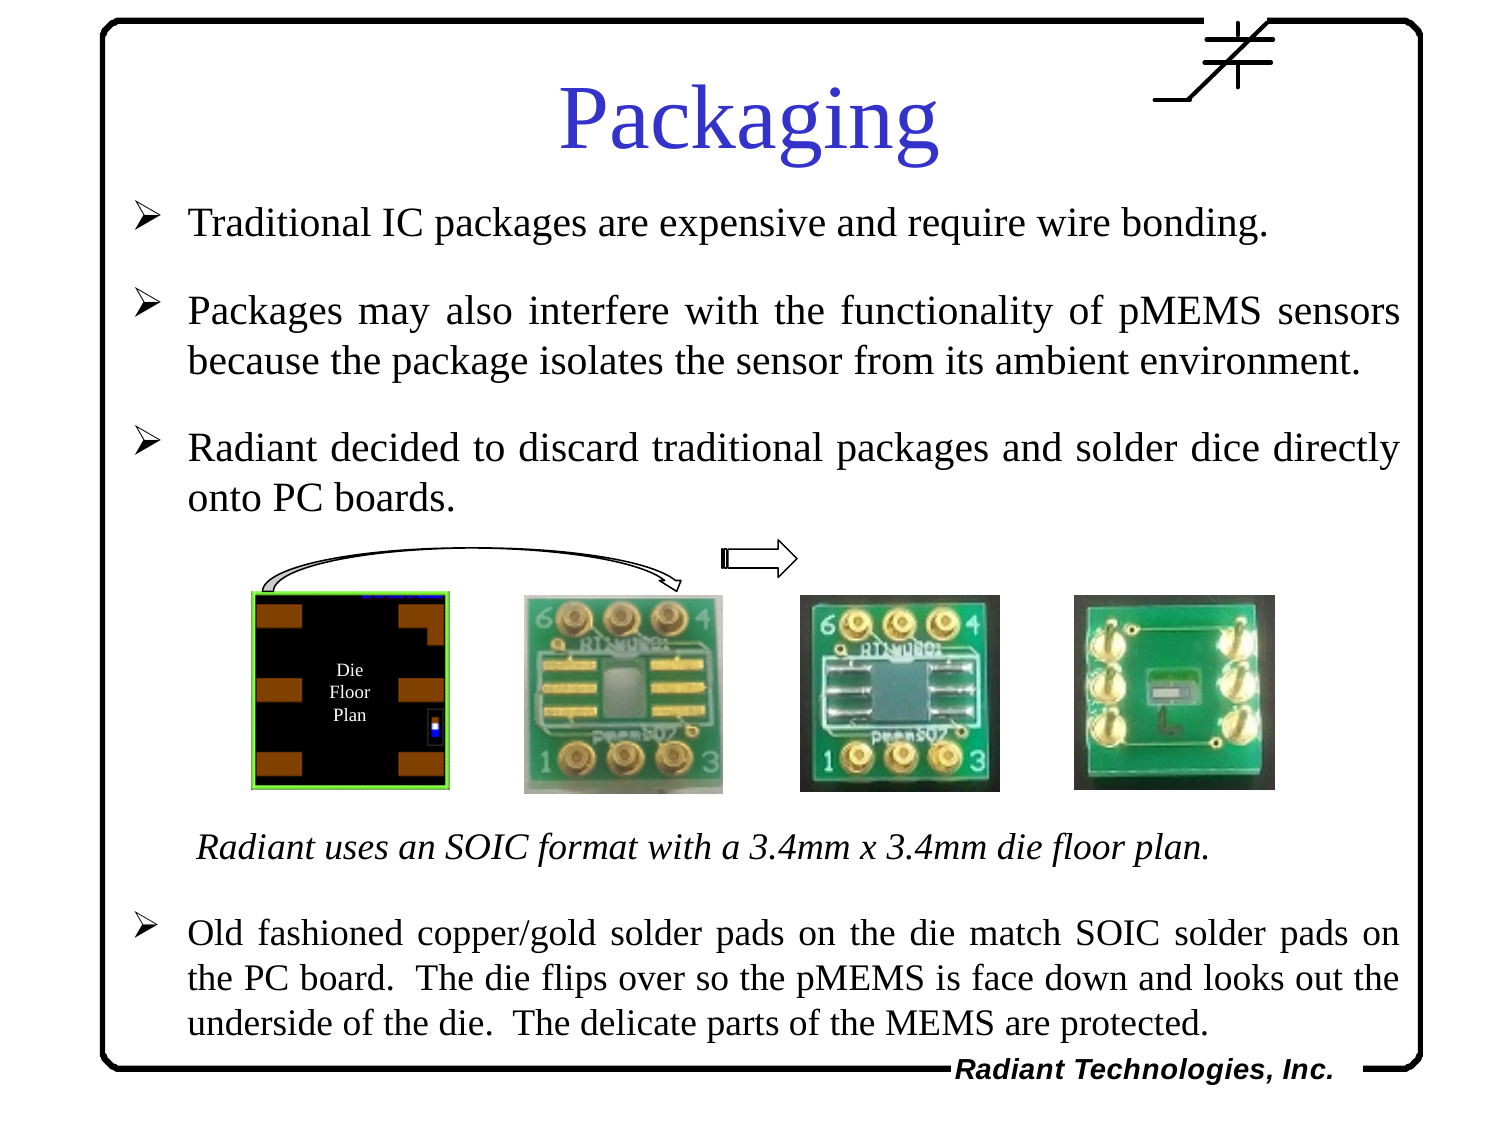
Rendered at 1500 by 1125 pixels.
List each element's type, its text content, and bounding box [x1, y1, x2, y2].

text_box Packaging [112, 50, 1388, 163]
text_box [778, 539, 785, 546]
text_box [180, 547, 1376, 876]
text_box Traditional IC packages are expensive and require wire bonding. Packages may also interfere with the functionality of pMEMS sensors because the package isolates the sensor from its ambient environment. Radiant decided to discard traditional packages and solder dice directly onto PC boards. Old fashioned copper/gold solder pads on the die match SOIC solder pads on the PC board. The die flips over so the pMEMS is face down and looks out the underside of the die. The delicate parts of the MEMS are protected. [116, 187, 1417, 1075]
